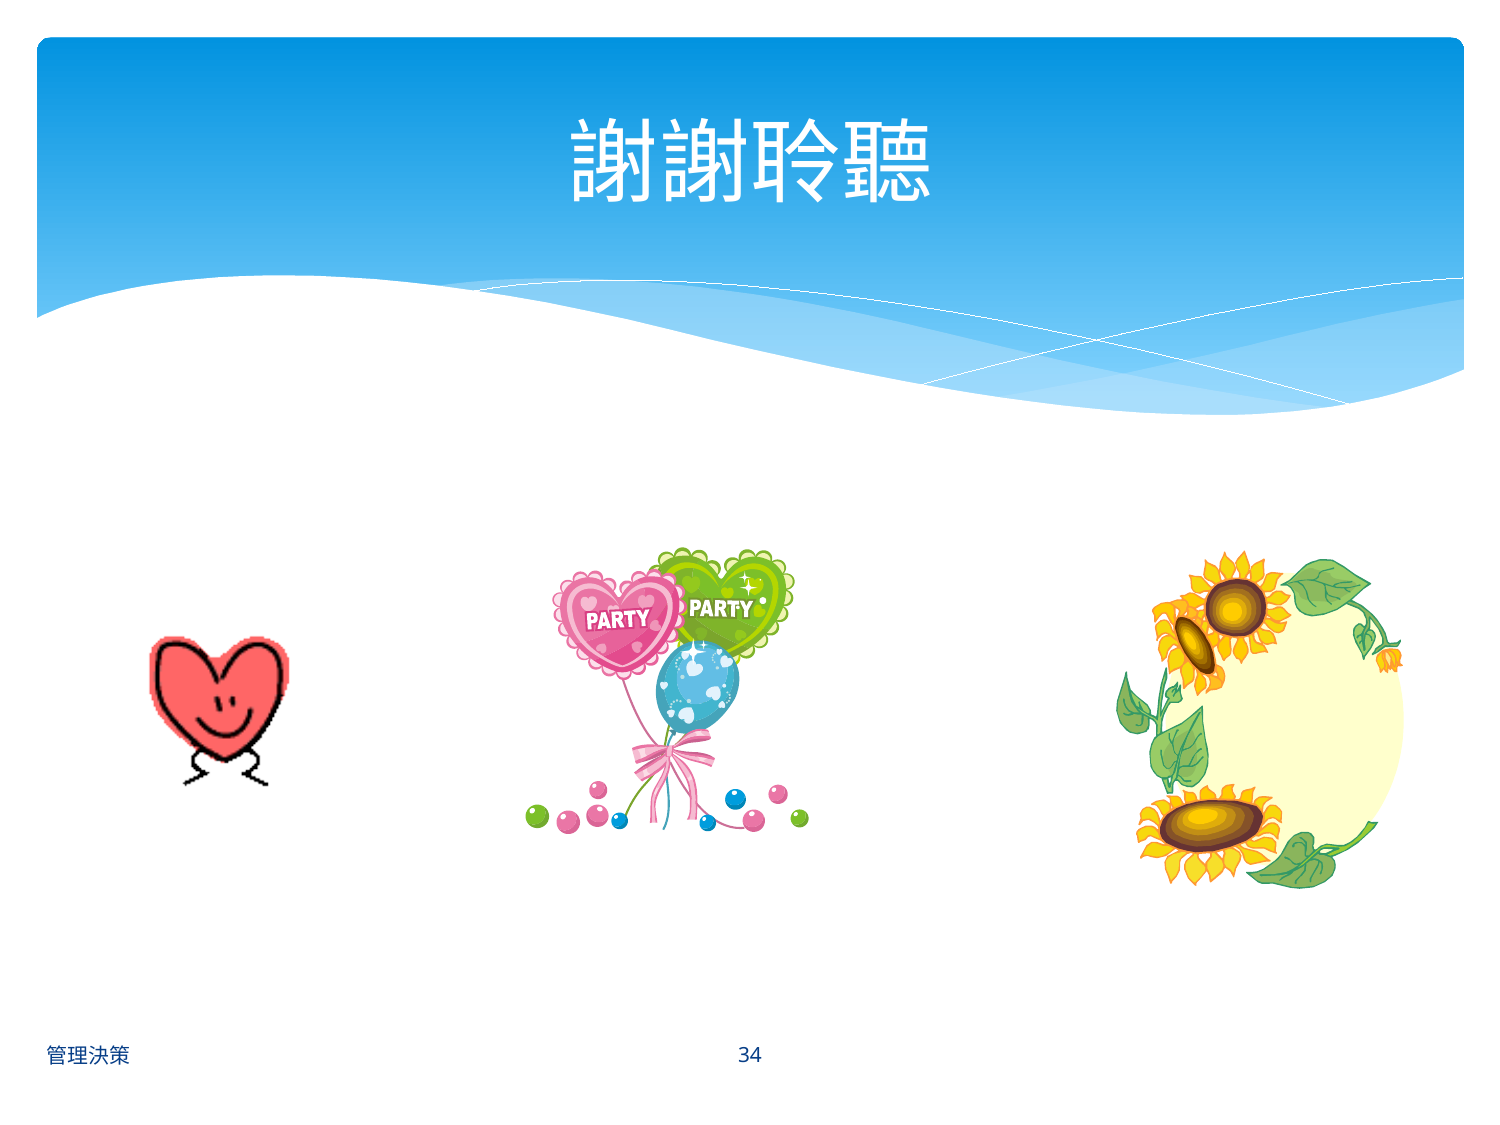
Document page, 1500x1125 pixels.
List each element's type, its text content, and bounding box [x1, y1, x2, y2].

picture [135, 574, 313, 791]
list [525, 547, 809, 835]
slide_number 34 [654, 1025, 846, 1086]
footer 管理決策 [31, 1025, 653, 1086]
picture [1115, 550, 1404, 889]
title 謝謝聆聽 [75, 55, 1425, 261]
